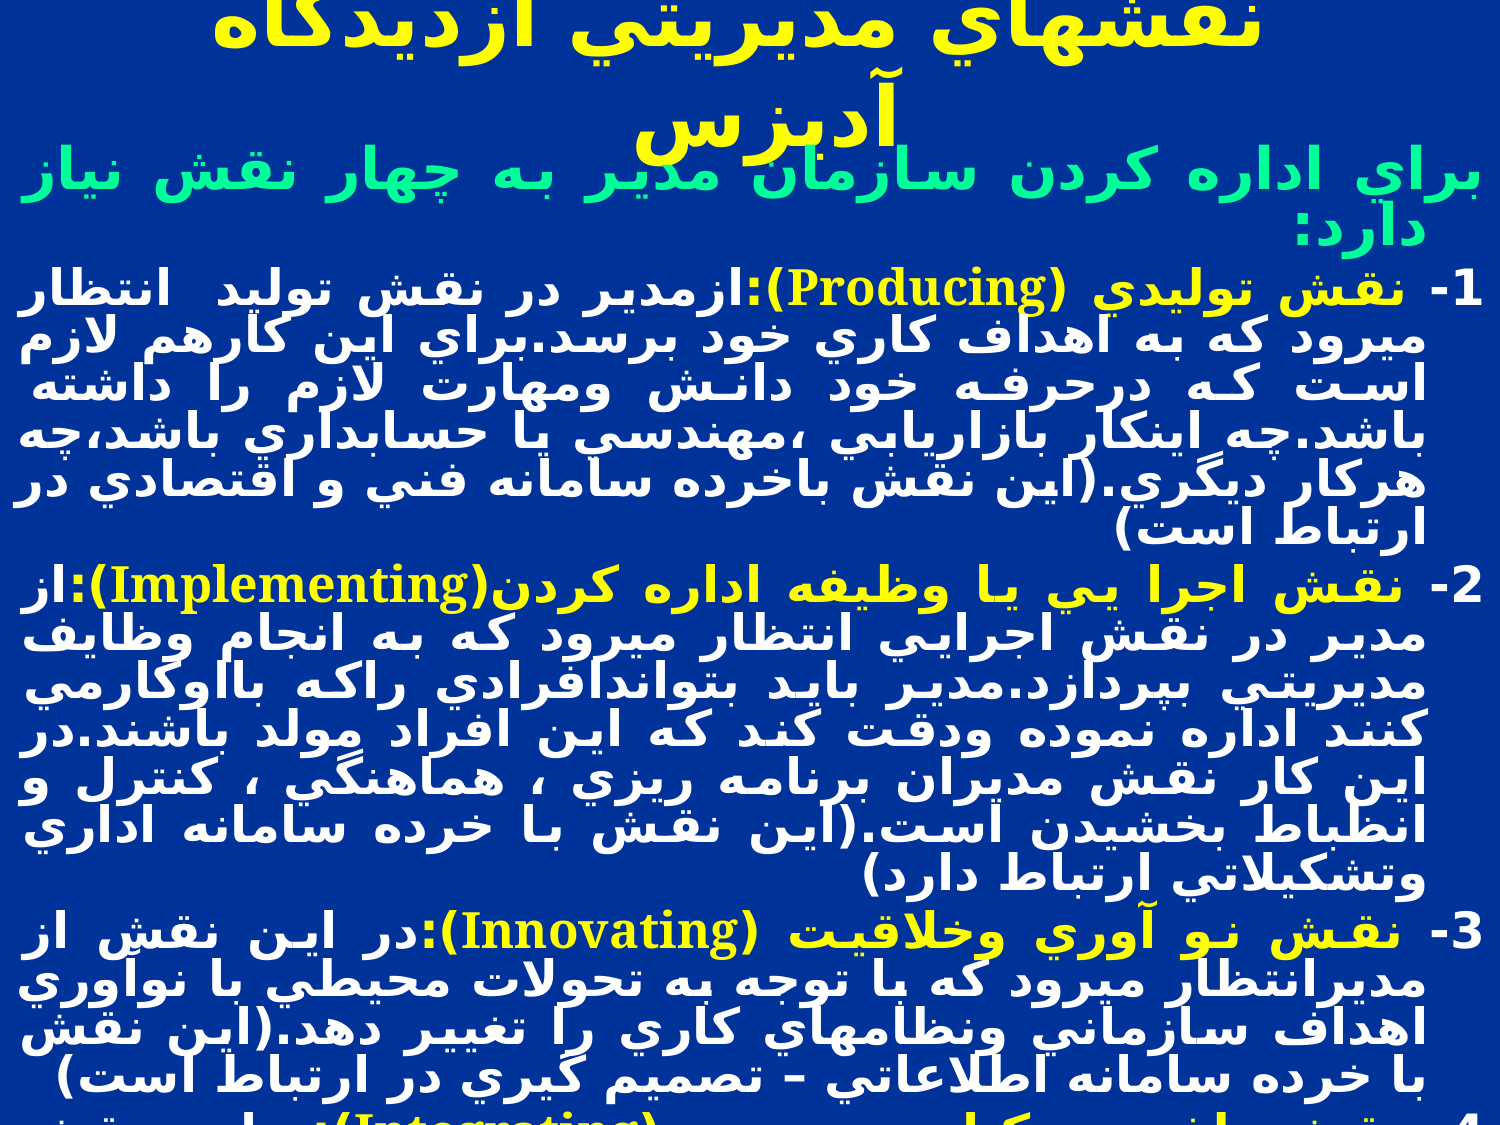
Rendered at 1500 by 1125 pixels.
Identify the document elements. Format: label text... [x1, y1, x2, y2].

title نقشهاي مديريتي ازديدگاه آديزس [64, 0, 1416, 126]
list براي اداره كردن سازمان مدير به چهار نقش نياز دارد: 1- نقش توليدي (Producing):ازمدير در نقش توليد انتظار ميرود كه به اهداف كاري خود برسد.براي اين كارهم لازم است كه درحرفه خود دانش ومهارت لازم را داشته باشد.چه اينكار بازاريابي ،مهندسي يا حسابداري باشد،چه هركار ديگري.(اين نقش باخرده سامانه فني و اقتصادي در ارتباط است) 2- نقش اجرا يي يا وظيفه اداره كردن(Implementing):از مدير در نقش اجرايي انتظار ميرود كه به انجام وظايف مديريتي بپردازد.مدير بايد بتواندافرادي راكه بااوكارمي كنند اداره نموده ودقت كند كه اين افراد مولد باشند.در اين كار نقش مديران برنامه ريزي ، هماهنگي ، كنترل و انظباط بخشيدن است.(اين نقش با خرده سامانه اداري وتشكيلاتي ارتباط دارد) 3- نقش نو آوري وخلاقيت (Innovating):در اين نقش از مديرانتظار ميرود كه با توجه به تحولات محيطي با نوآوري اهداف سازماني ونظامهاي كاري را تغيير دهد.(اين نقش با خرده سامانه اطلاعاتي – تصميم گيري در ارتباط است) 4- نقش تلفيق ويكپارچه نمودن (Integrating):دراين نقش مدير بايد همه سازمان را در پي اهداف واستراتژيهاي سازمان متحدكند.دراينجا مديراهداف فردي رابا اهداف گروهي ، ريسك فردي راباريسك گروهي هماهنگ كرده ونتيجتاًسازماندهي فردي رابه سازماندهي گروهي تبديل ميكند.اين كارالبته كسي را ميخواهدكه دربرابر نيازهاي مردم حساس باشد.(اين نقش با خرده سامانه انساني- اجتماعي مرتبط است) [0, 136, 1500, 1125]
